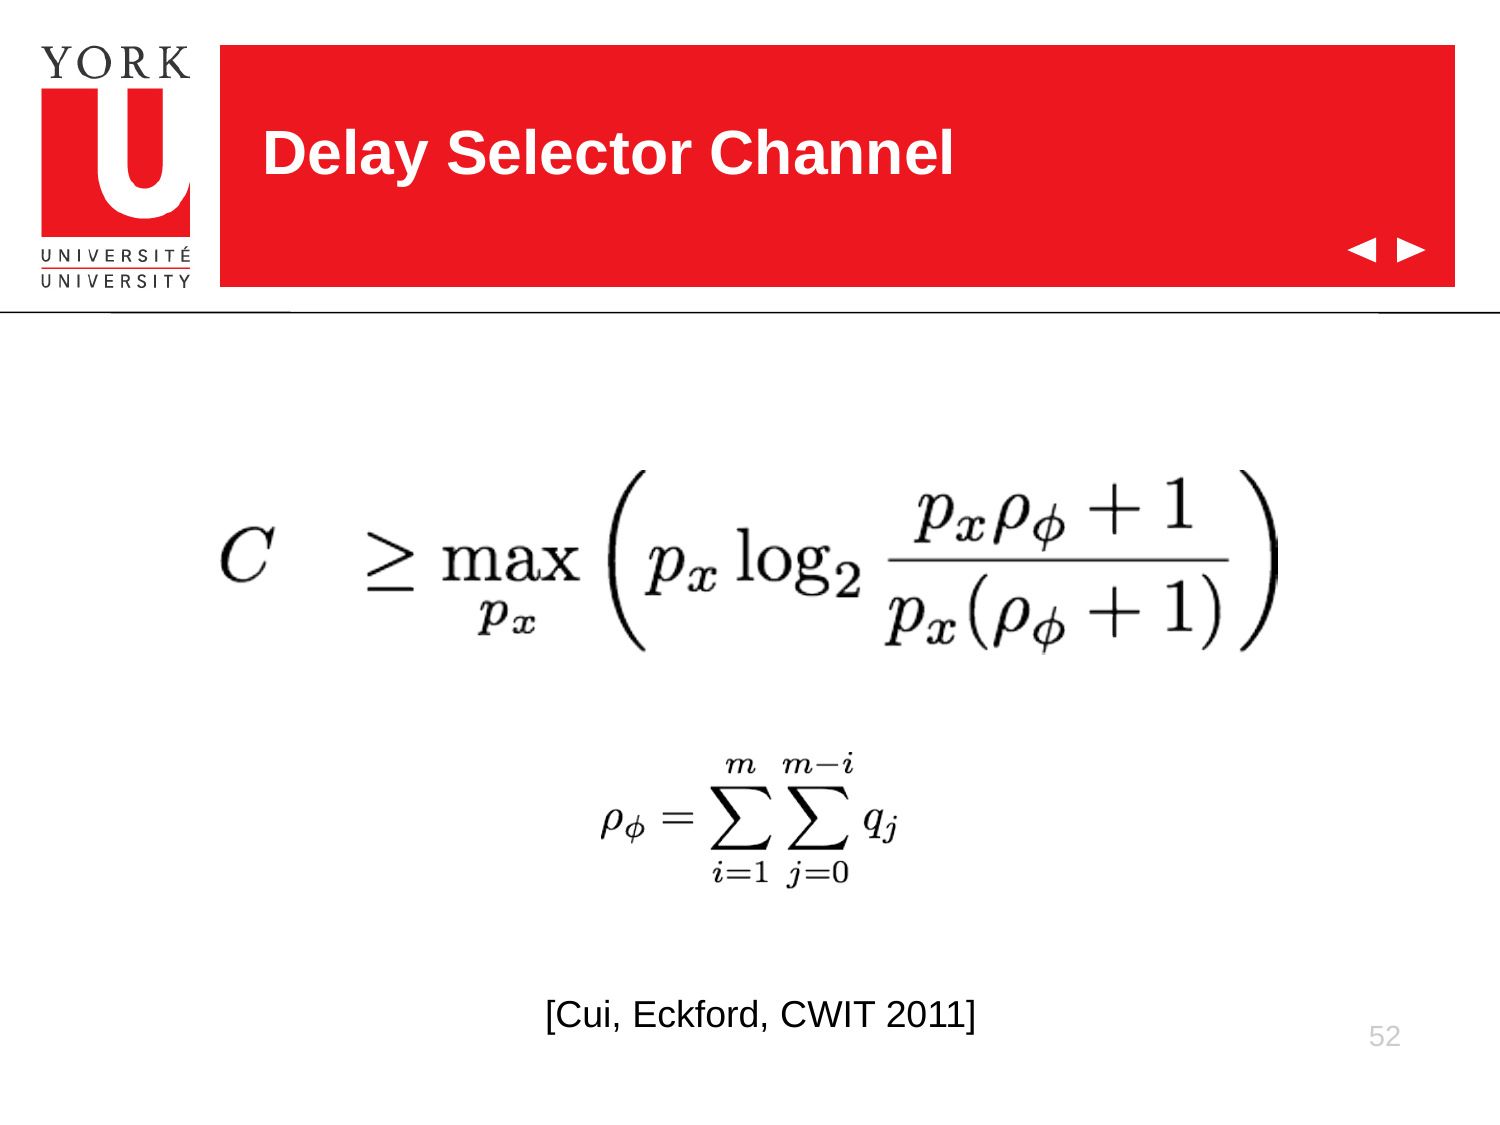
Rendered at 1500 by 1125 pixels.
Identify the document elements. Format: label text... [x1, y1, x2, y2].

title Delay Selector Channel [262, 57, 1388, 245]
text_box [Cui, Eckford, CWIT 2011] [249, 977, 1273, 1043]
picture [0, 314, 1500, 1125]
picture [0, 0, 1500, 311]
slide_number 52 [1347, 1012, 1423, 1088]
